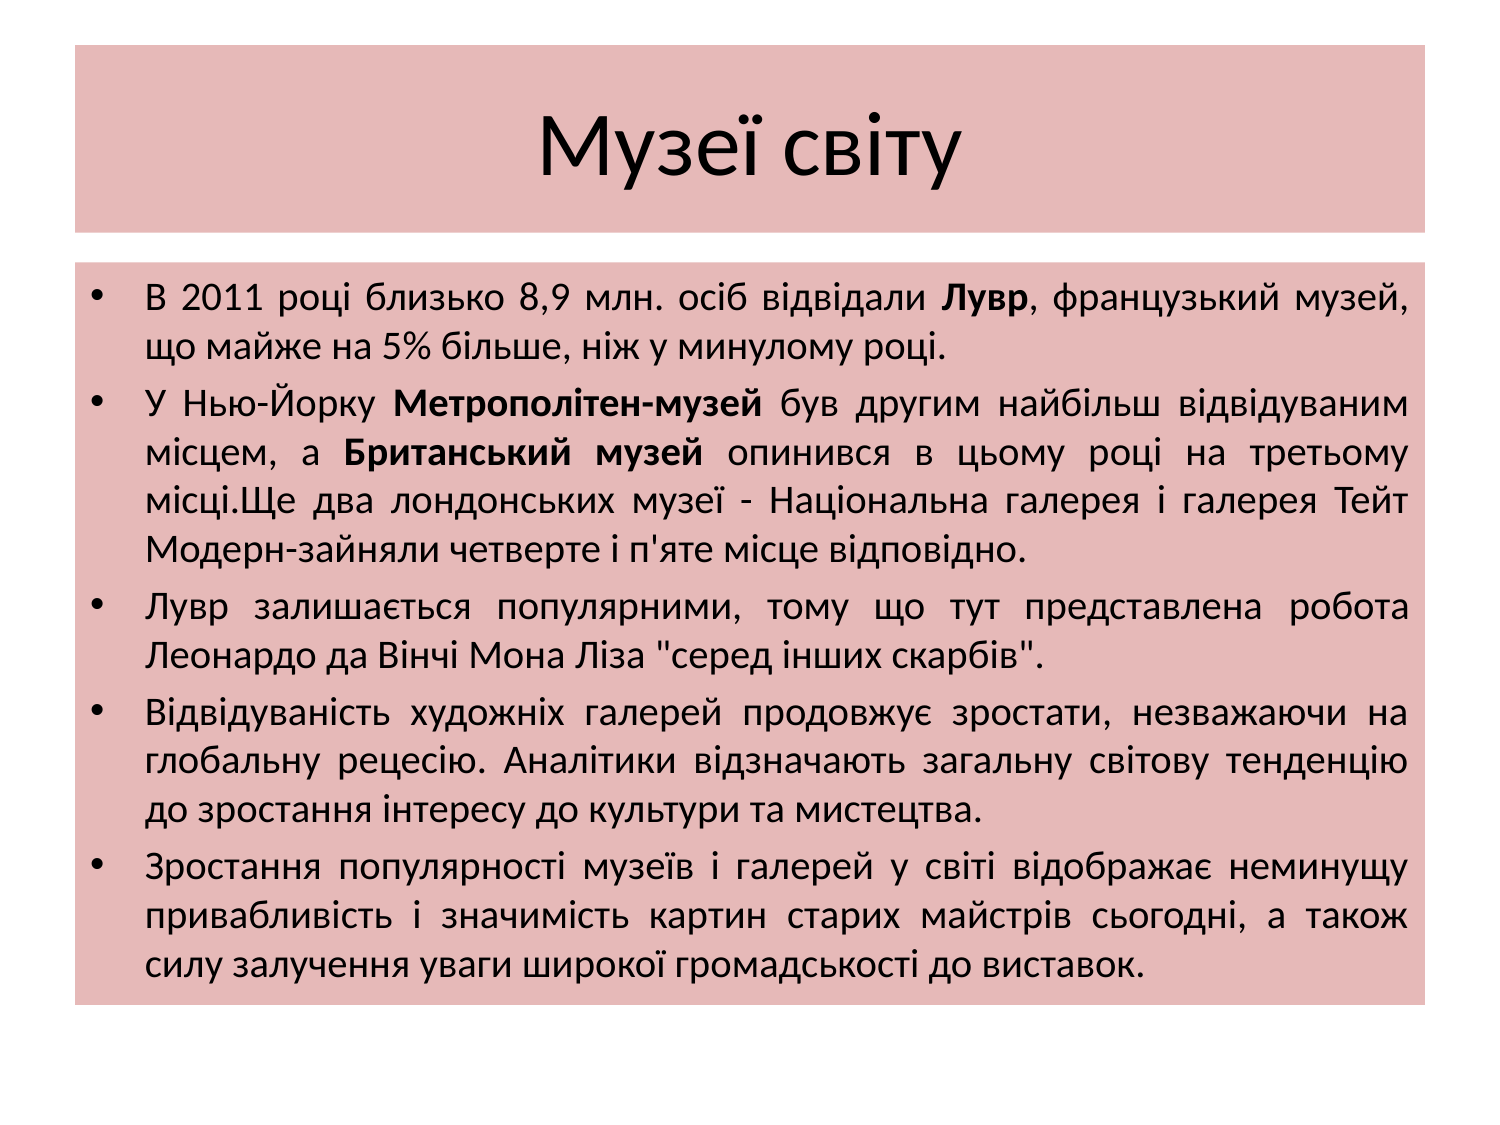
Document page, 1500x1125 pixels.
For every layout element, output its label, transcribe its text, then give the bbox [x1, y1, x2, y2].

list В 2011 році близько 8,9 млн. осіб відвідали Лувр, французький музей, що майже на 5% більше, ніж у минулому році. У Нью-Йорку Метрополітен-музей був другим найбільш відвідуваним місцем, а Британський музей опинився в цьому році на третьому місці.Ще два лондонських музеї - Національна галерея і галерея Тейт Модерн-зайняли четверте і п'яте місце відповідно. Лувр залишається популярними, тому що тут представлена ​​робота Леонардо да Вінчі Мона Ліза "серед інших скарбів". Відвідуваність художніх галерей продовжує зростати, незважаючи на глобальну рецесію. Аналітики відзначають загальну світову тенденцію до зростання інтересу до культури та мистецтва. Зростання популярності музеїв і галерей у світі відображає неминущу привабливість і значимість картин старих майстрів сьогодні, а також силу залучення уваги широкої громадськості до виставок. [75, 262, 1425, 1005]
title Музеї світу [75, 45, 1425, 233]
